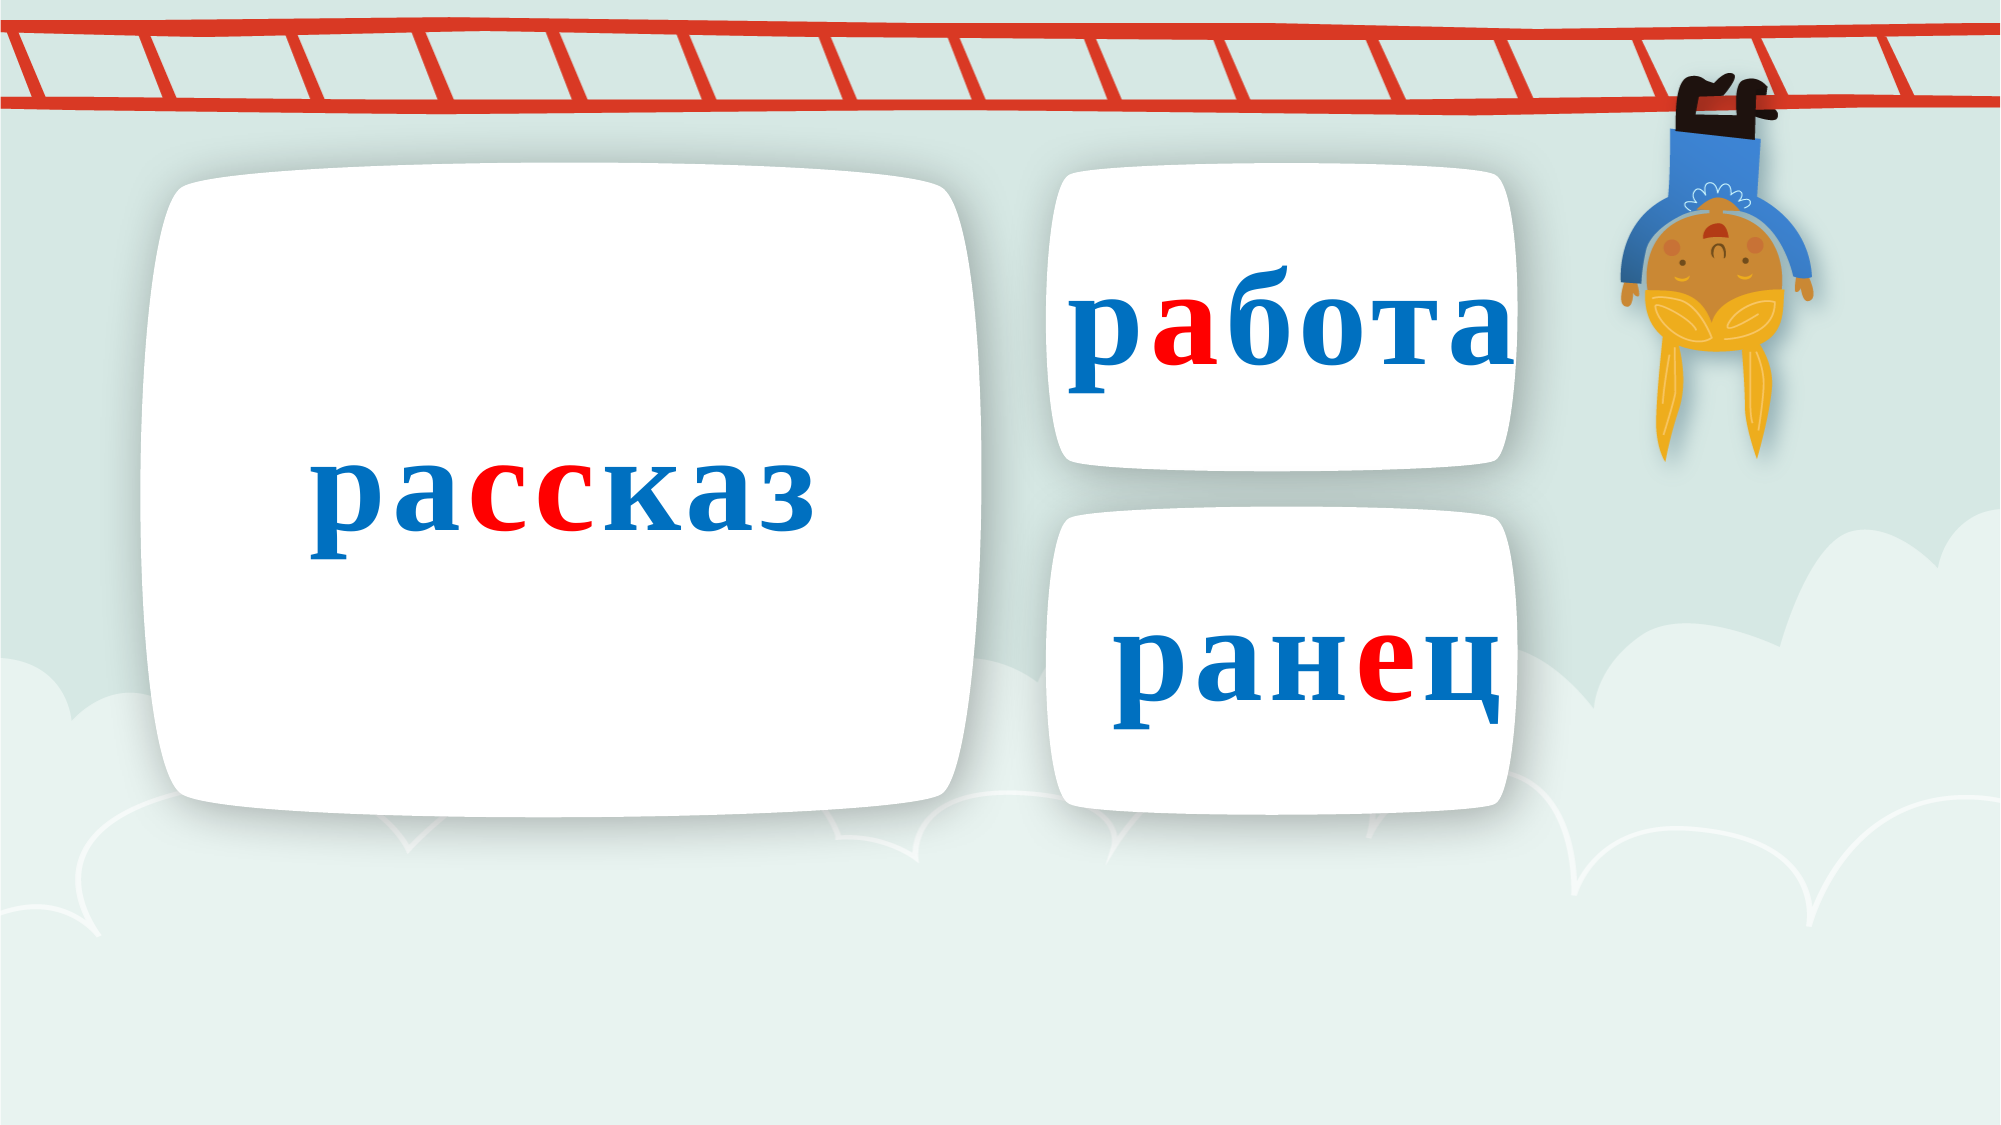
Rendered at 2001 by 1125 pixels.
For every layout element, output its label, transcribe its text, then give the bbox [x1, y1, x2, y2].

text_box работа [1052, 219, 1531, 400]
text_box рассказ [279, 385, 847, 565]
text_box ранец [964, 574, 1650, 787]
picture [0, 0, 2001, 1125]
